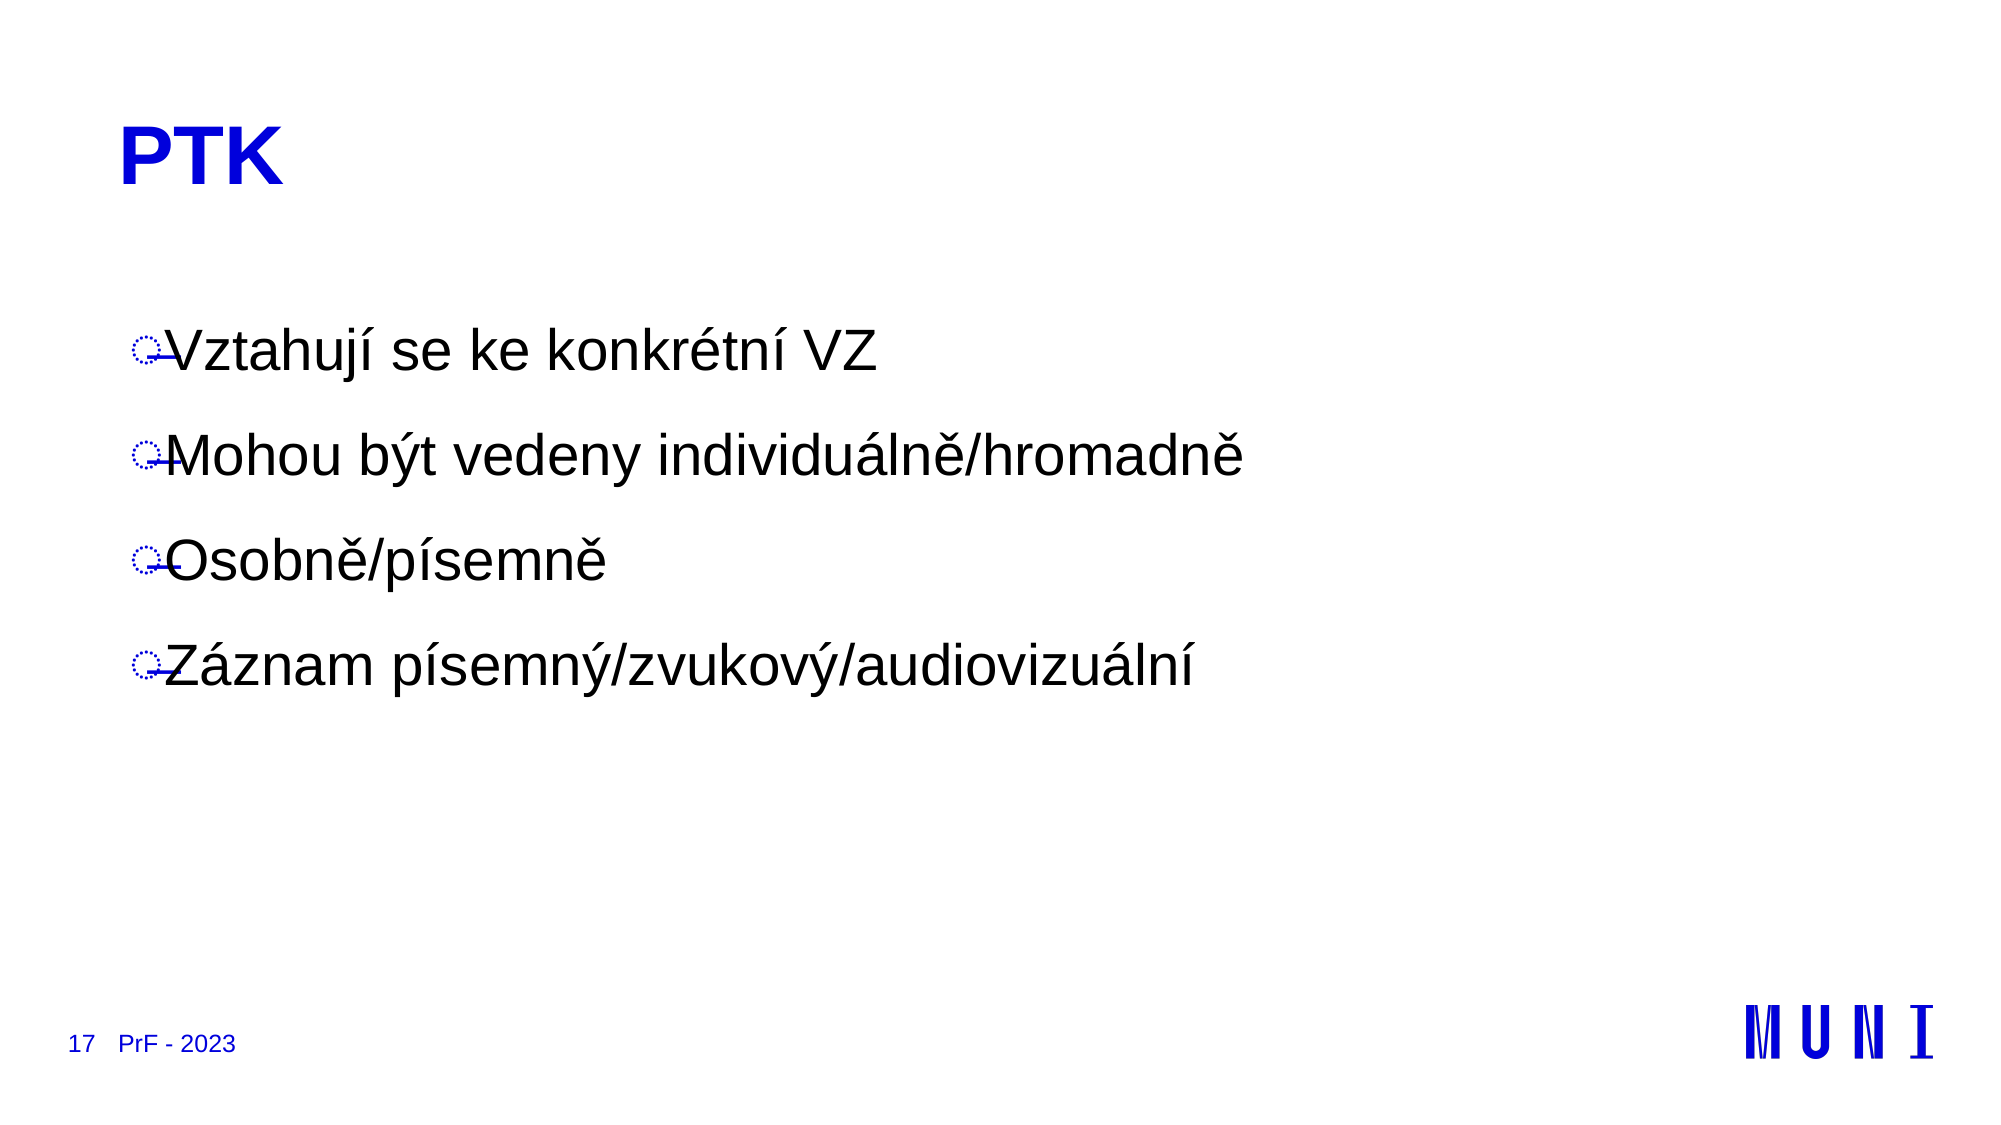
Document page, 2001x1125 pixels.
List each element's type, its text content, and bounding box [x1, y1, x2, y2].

picture [1746, 1005, 1933, 1059]
title PTK [118, 118, 1883, 193]
slide_number 17 [67, 1021, 110, 1063]
footer PrF - 2023 [118, 1021, 1418, 1063]
list Vztahují se ke konkrétní VZ Mohou být vedeny individuálně/hromadně Osobně/písemně Záznam písemný/zvukový/audiovizuální [118, 277, 1883, 957]
